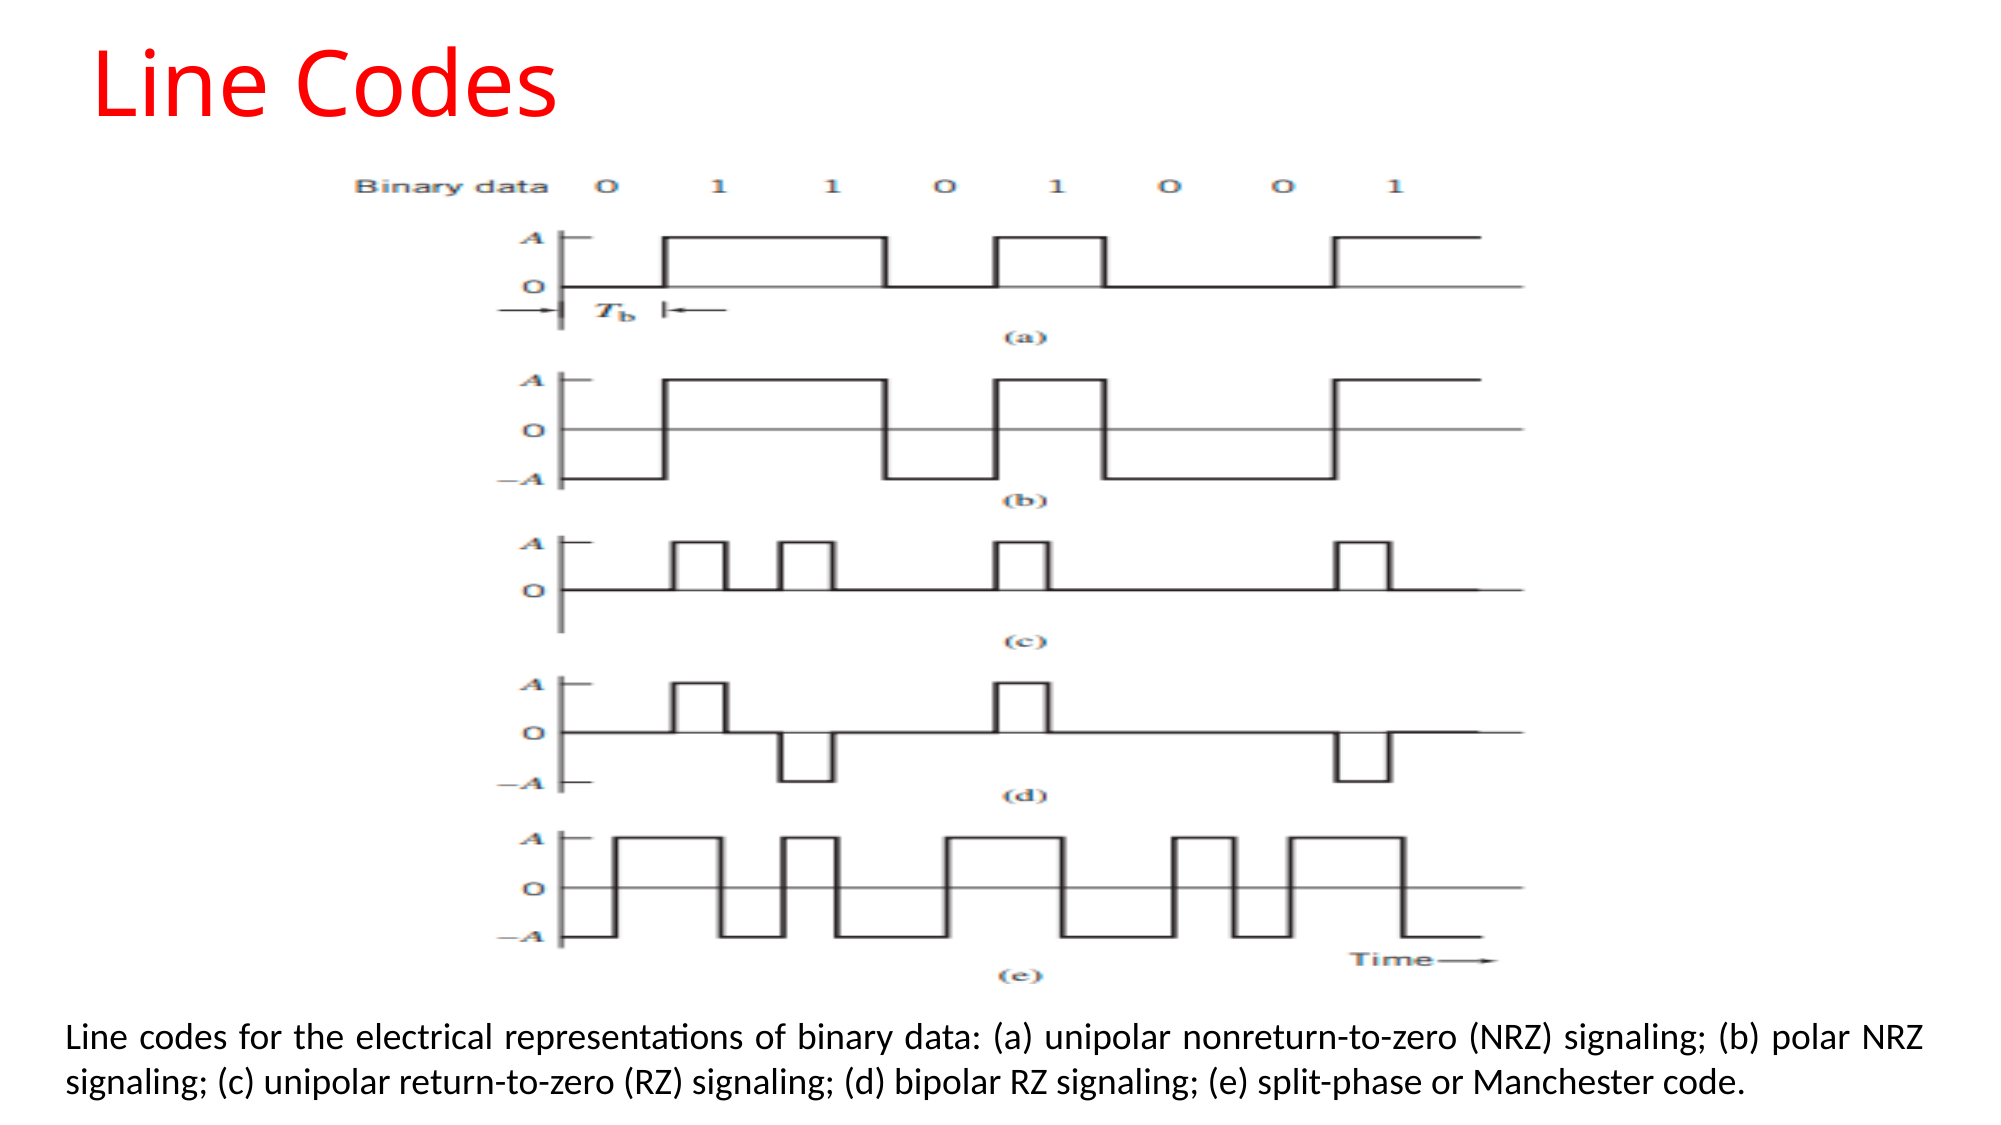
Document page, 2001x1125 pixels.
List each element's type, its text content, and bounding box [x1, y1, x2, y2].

picture [316, 172, 1715, 984]
text_box Line codes for the electrical representations of binary data: (a) unipolar nonreturn-to-zero (NRZ) signaling; (b) polar NRZ signaling; (c) unipolar return-to-zero (RZ) signaling; (d) bipolar RZ signaling; (e) split-phase or Manchester code. [50, 1005, 1941, 1110]
title Line Codes [75, 23, 1715, 151]
